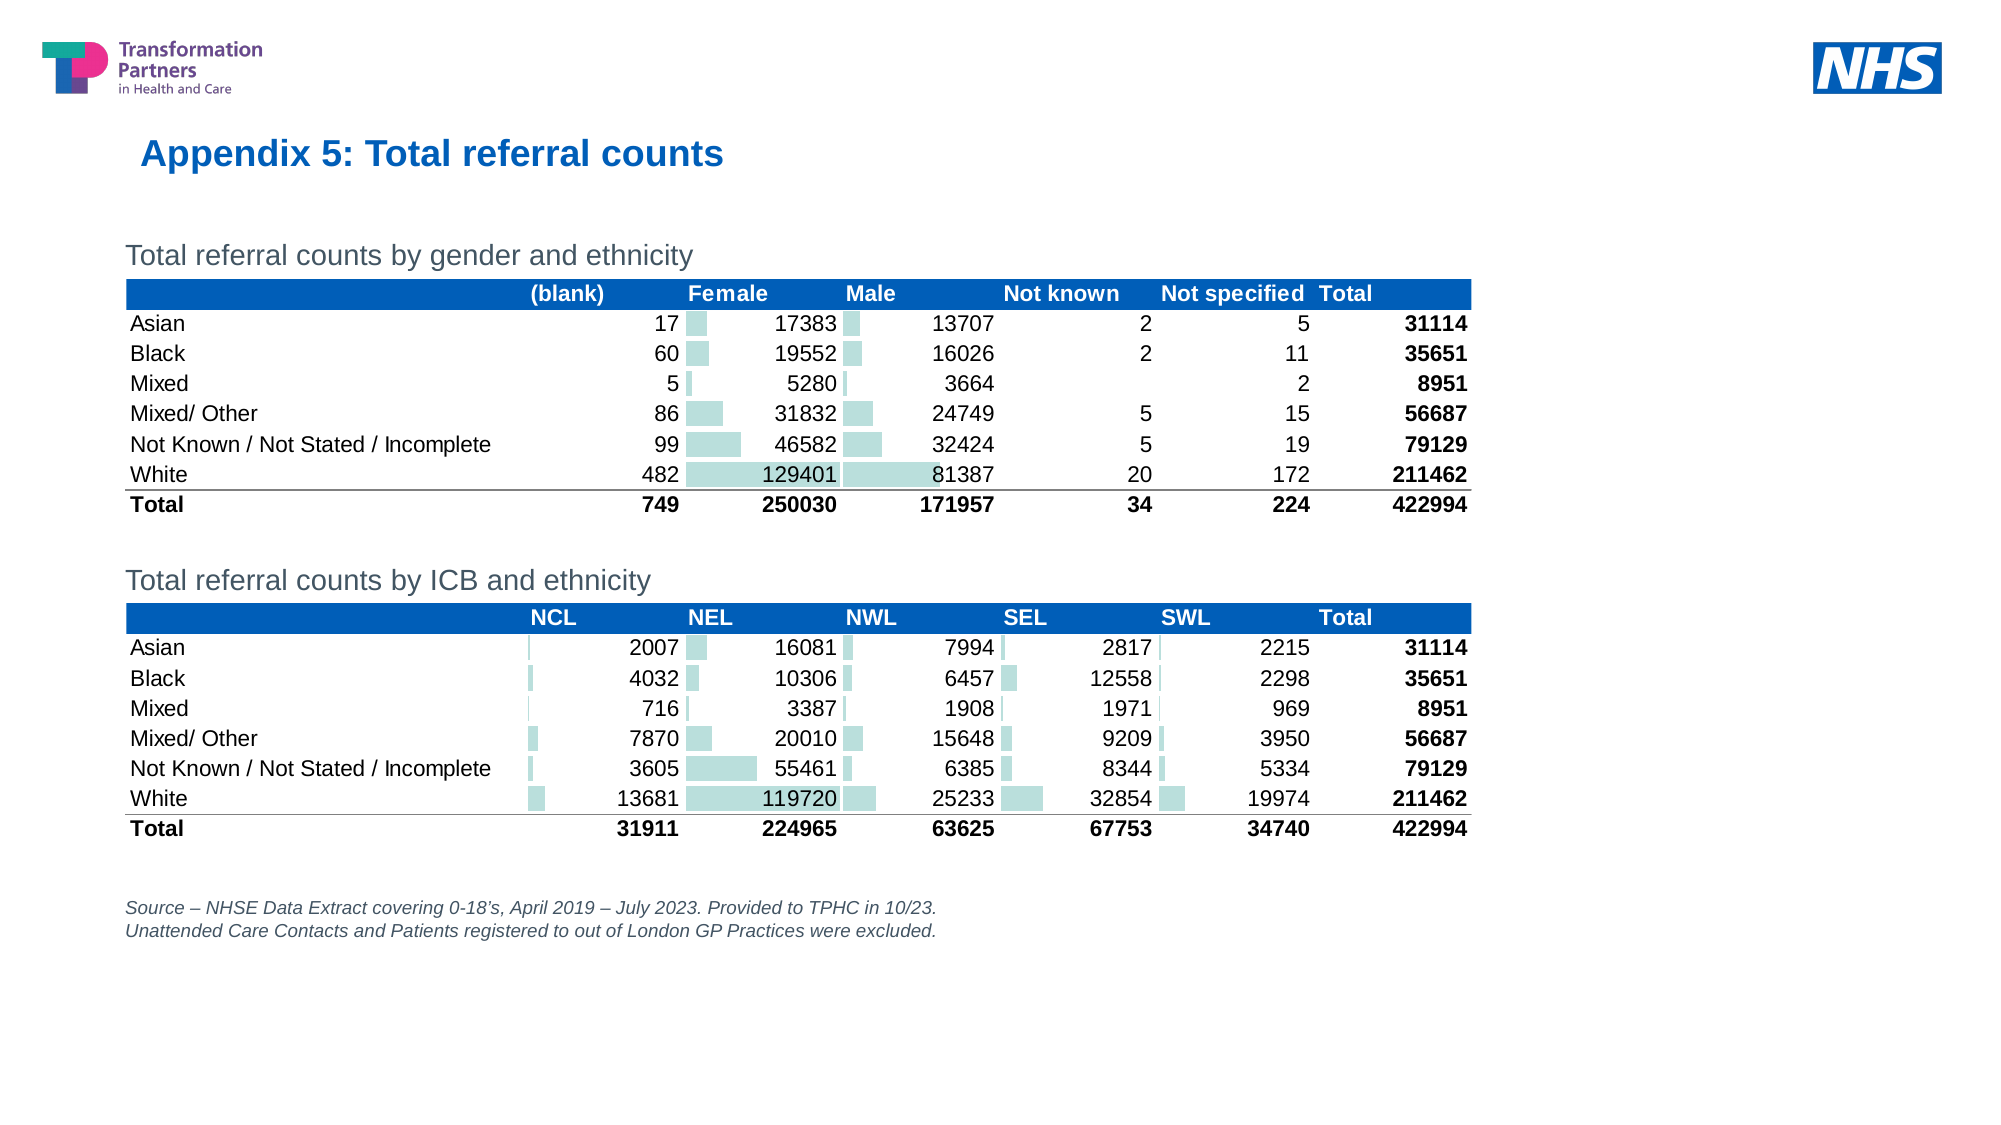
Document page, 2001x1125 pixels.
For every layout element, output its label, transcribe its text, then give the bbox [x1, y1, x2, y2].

text_box Total referral counts by ICB and ethnicity [125, 559, 770, 602]
title Appendix 5: Total referral counts [125, 126, 913, 247]
picture [125, 602, 1473, 846]
text_box Source – NHSE Data Extract covering 0-18’s, April 2019 – July 2023. Provided to TPHC in 10/23. Unattended Care Contacts and Patients registered to out of London GP Practices were excluded. [125, 888, 1016, 949]
picture [1813, 42, 1942, 94]
picture [125, 278, 1473, 521]
text_box Total referral counts by gender and ethnicity [125, 234, 770, 278]
